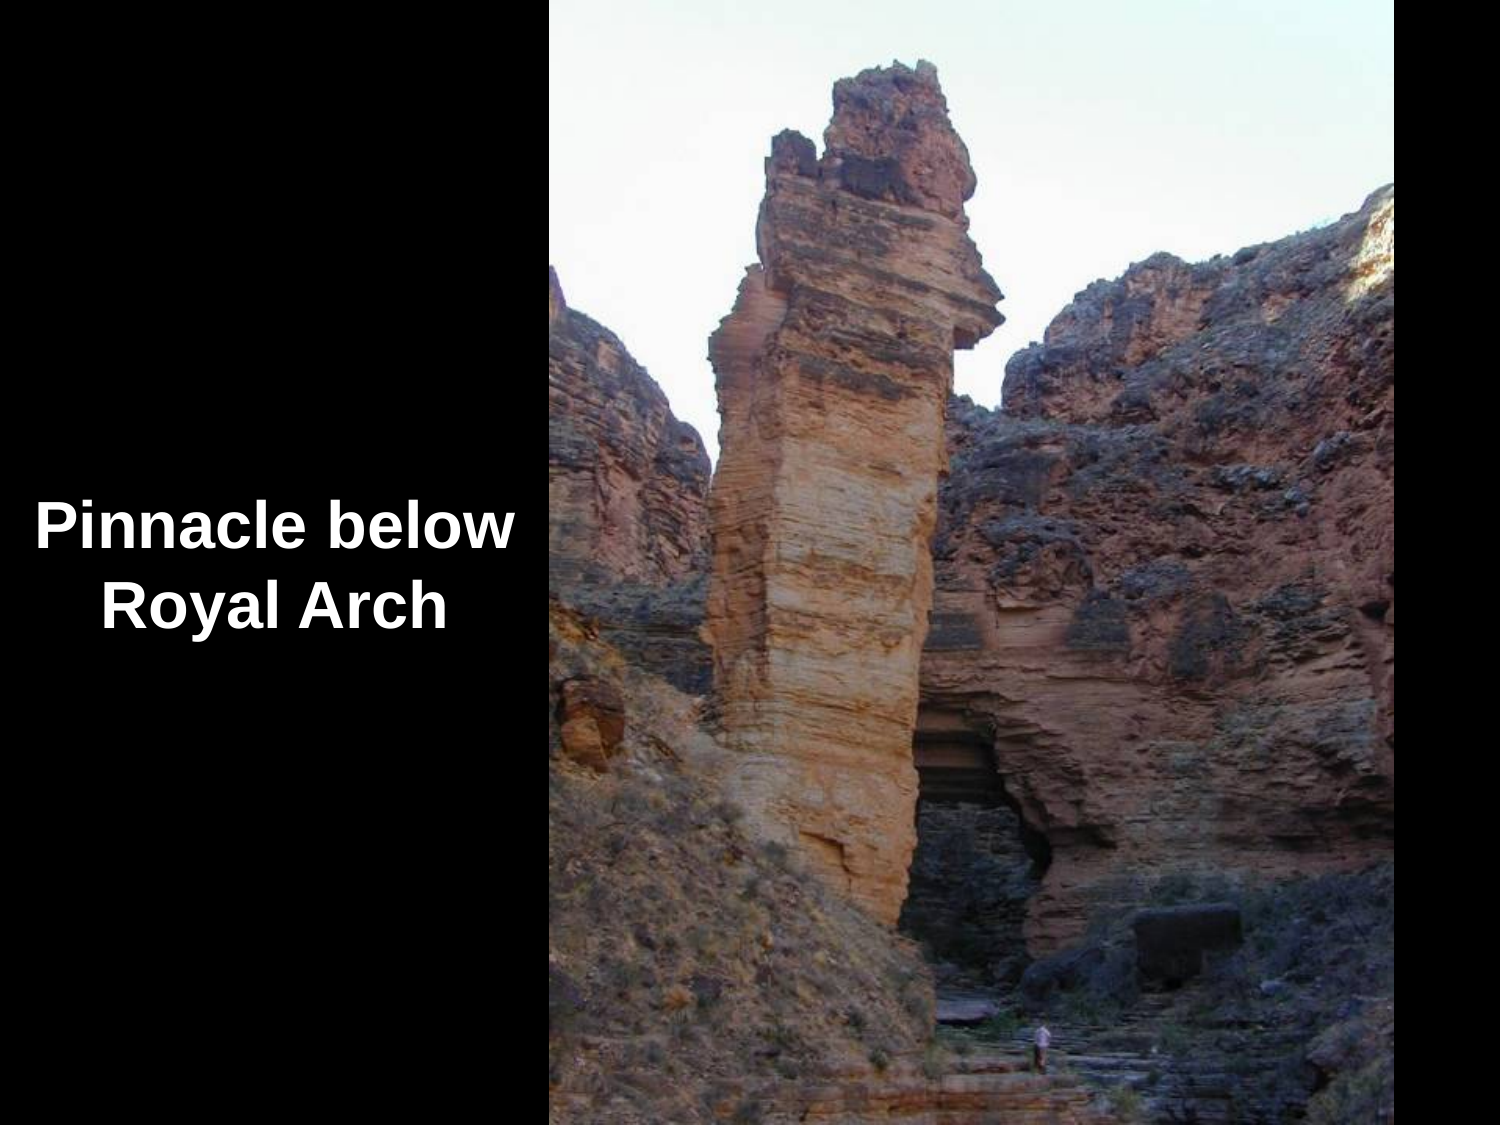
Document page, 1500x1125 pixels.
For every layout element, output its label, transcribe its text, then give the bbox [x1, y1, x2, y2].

text_box Pinnacle below Royal Arch [0, 474, 544, 649]
picture [549, 0, 1394, 1125]
